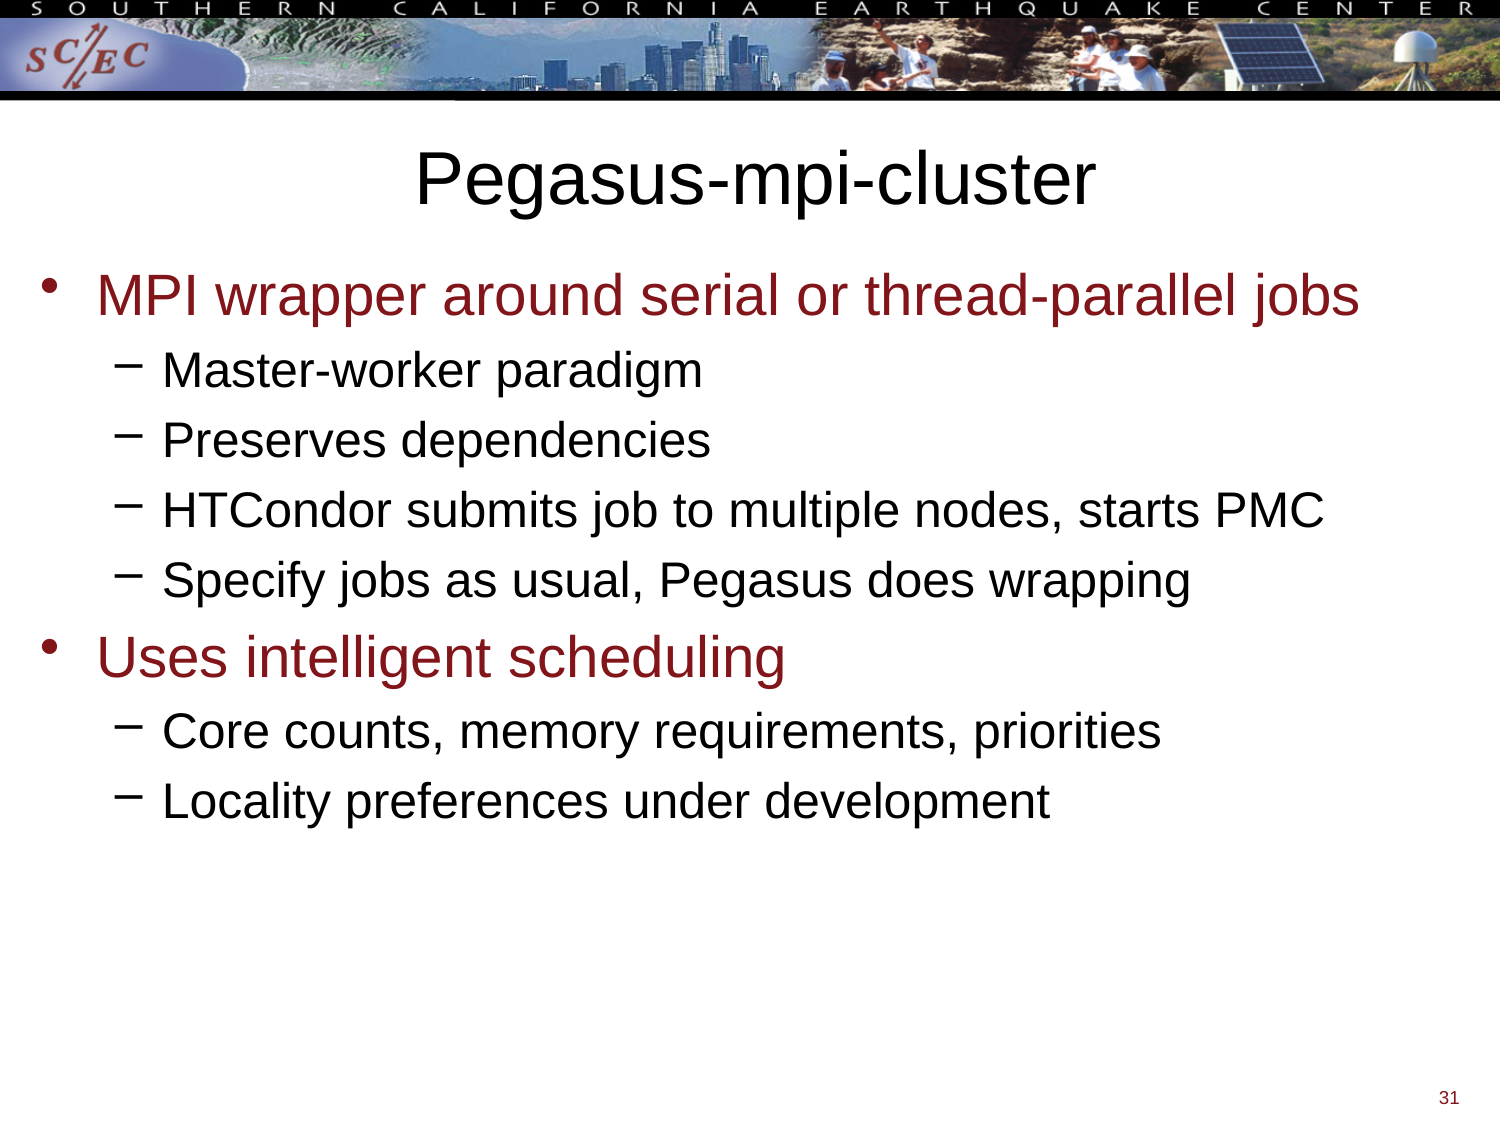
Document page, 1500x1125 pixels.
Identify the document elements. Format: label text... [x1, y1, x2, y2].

picture [0, 0, 1500, 91]
title Pegasus-mpi-cluster [24, 99, 1488, 249]
list MPI wrapper around serial or thread-parallel jobs Master-worker paradigm Preserves dependencies HTCondor submits job to multiple nodes, starts PMC Specify jobs as usual, Pegasus does wrapping Uses intelligent scheduling Core counts, memory requirements, priorities Locality preferences under development [24, 249, 1491, 1026]
slide_number 31 [1312, 1078, 1476, 1117]
